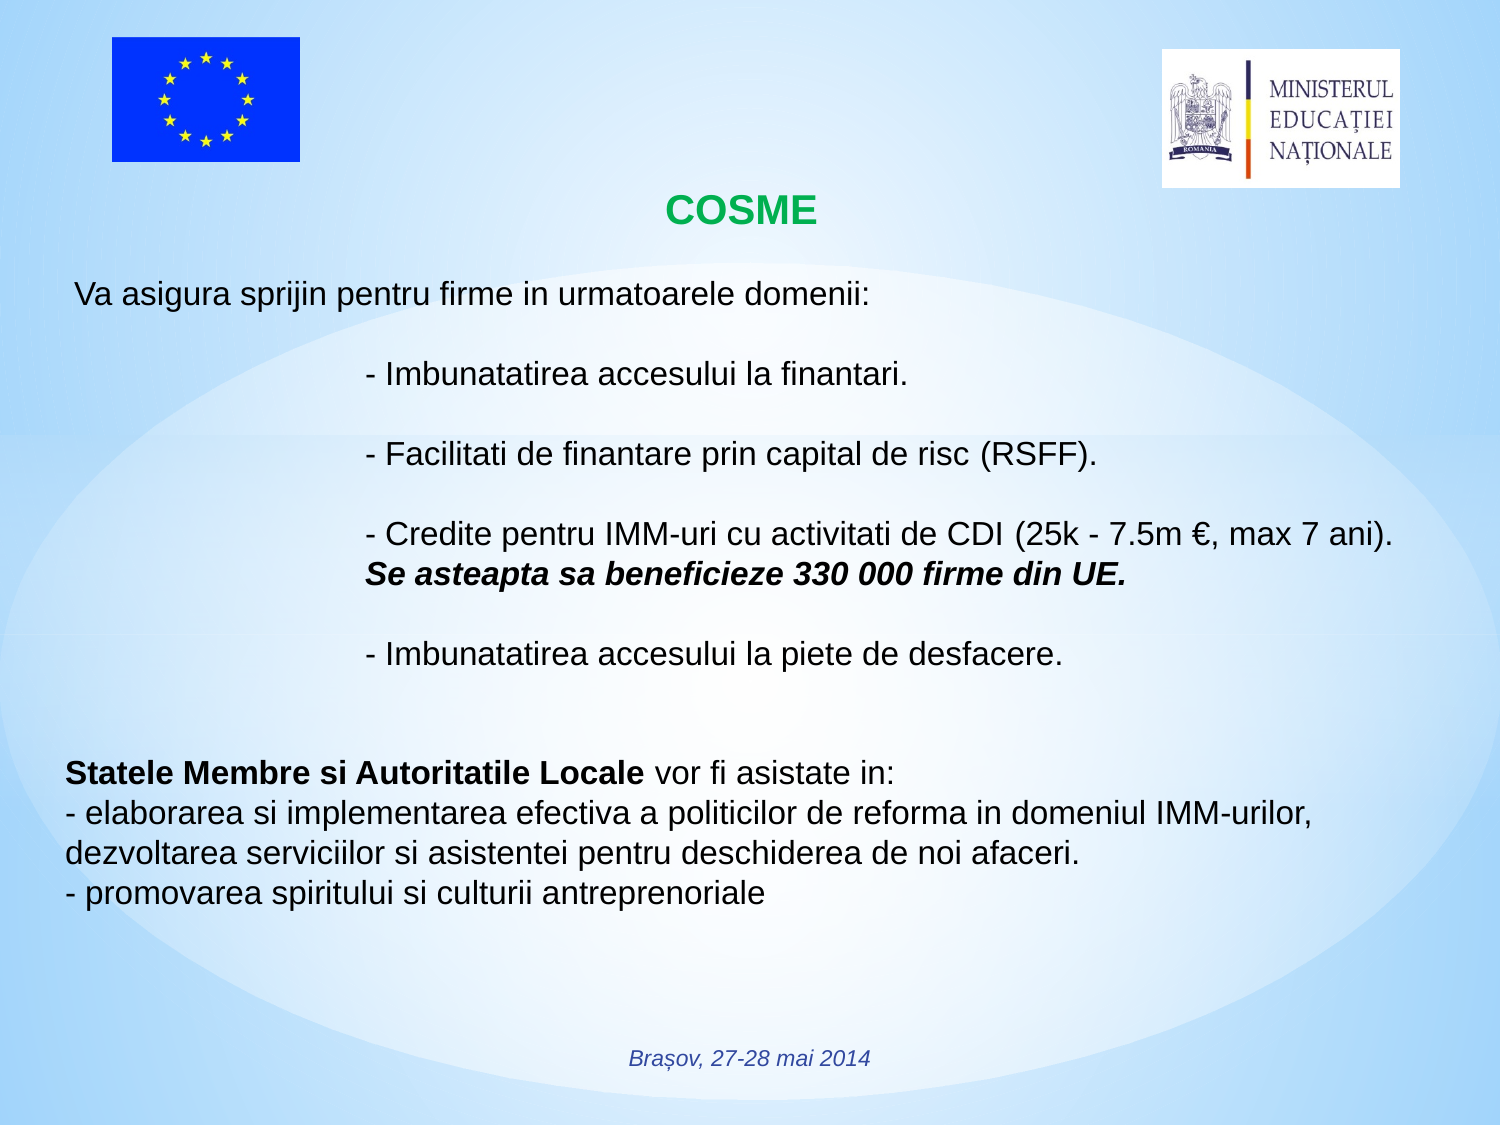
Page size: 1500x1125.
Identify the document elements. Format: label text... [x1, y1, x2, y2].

title COSME Va asigura sprijin pentru firme in urmatoarele domenii: - Imbunatatirea accesului la finantari. - Facilitati de finantare prin capital de risc (RSFF). - Credite pentru IMM-uri cu activitati de CDI (25k - 7.5m €, max 7 ani). Se asteapta sa beneficieze 330 000 firme din UE. - Imbunatatirea accesului la piete de desfacere. Statele Membre si Autoritatile Locale vor fi asistate in: - elaborarea si implementarea efectiva a politicilor de reforma in domeniul IMM-urilor, dezvoltarea serviciilor si asistentei pentru deschiderea de noi afaceri. - promovarea spiritului si culturii antreprenoriale [50, 174, 1463, 988]
picture [112, 37, 301, 163]
picture [1162, 49, 1401, 189]
subtitle Brașov, 27-28 mai 2014 [99, 999, 1400, 1100]
